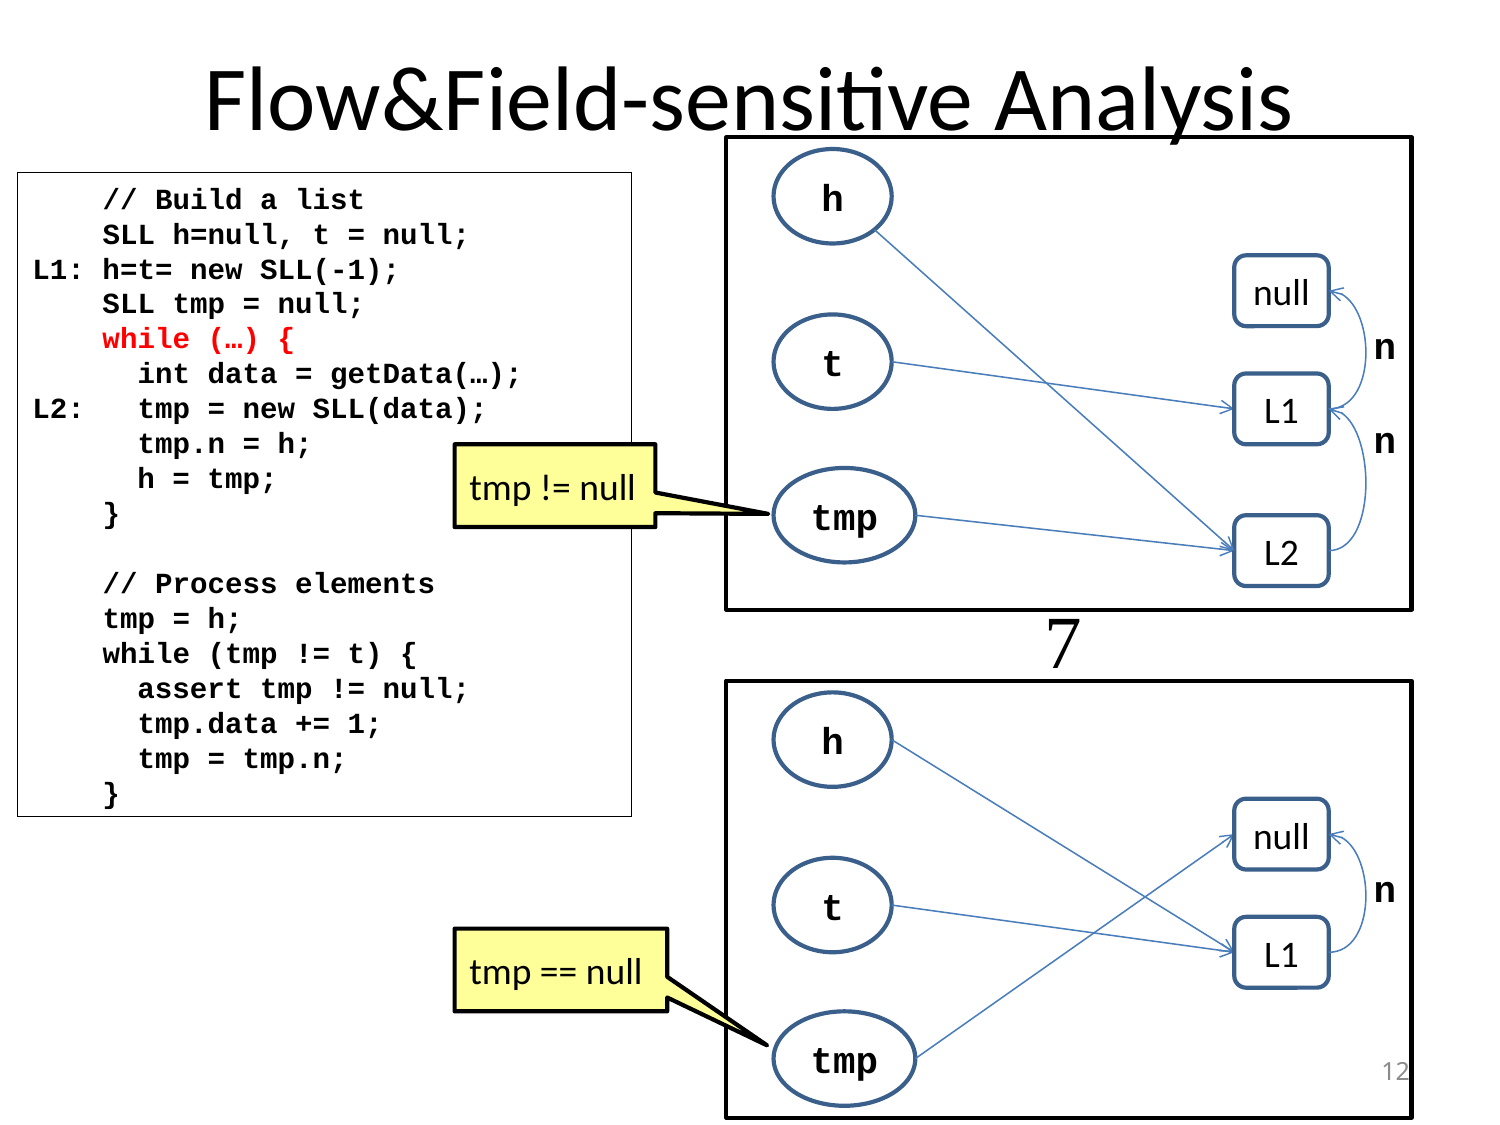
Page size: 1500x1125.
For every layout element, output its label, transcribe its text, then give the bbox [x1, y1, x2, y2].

text_box tmp != null [452, 442, 771, 530]
text_box [724, 679, 1414, 1120]
text_box tmp == null [452, 926, 769, 1048]
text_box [891, 904, 1235, 953]
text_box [874, 229, 1235, 551]
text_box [891, 739, 1235, 904]
slide_number 12 [1414, 1042, 1425, 1103]
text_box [1328, 408, 1332, 551]
text_box tmp [1325, 837, 1335, 957]
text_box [1328, 833, 1332, 953]
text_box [1328, 290, 1332, 408]
text_box  [1030, 586, 1098, 691]
text_box // Build a list SLL h=null, t = null; L1: h=t= new SLL(-1); SLL tmp = null; while (…) { int data = getData(…); L2: tmp = new SLL(data); tmp.n = h; h = tmp; } // Process elements tmp = h; while (tmp != t) { assert tmp != null; tmp.data += 1; tmp = tmp.n; } [17, 172, 632, 817]
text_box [915, 961, 1235, 1059]
text_box [724, 135, 1414, 612]
title Flow&Field-sensitive Analysis [75, 0, 1425, 188]
